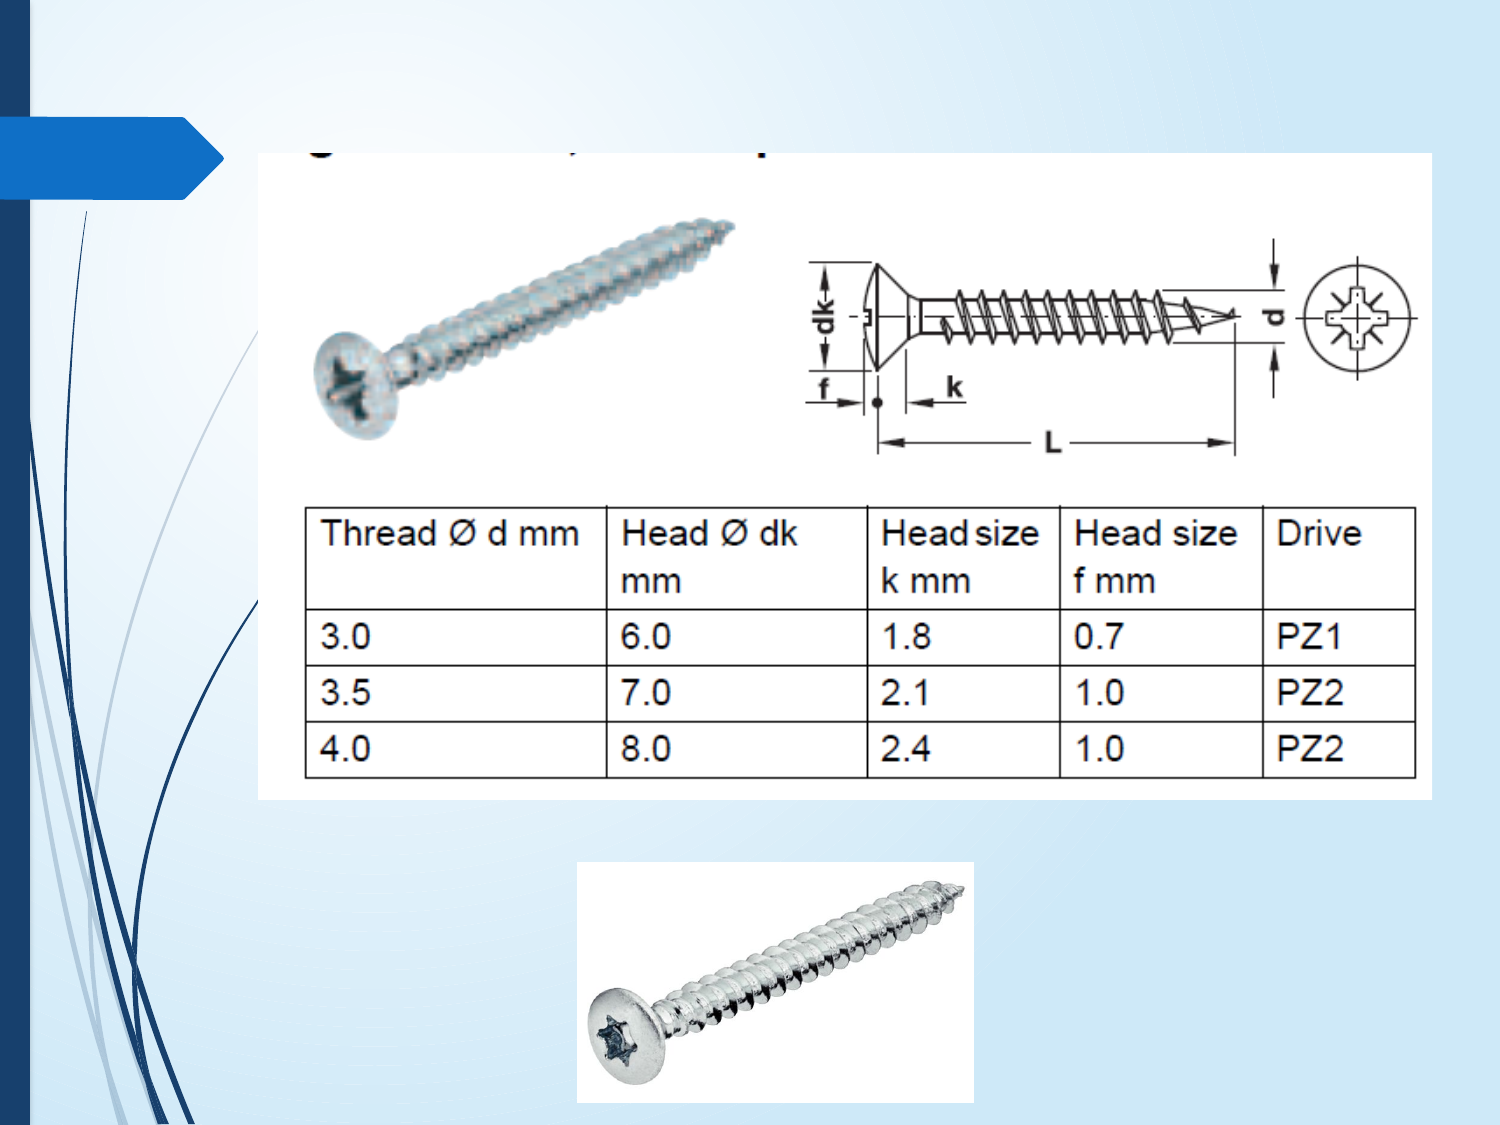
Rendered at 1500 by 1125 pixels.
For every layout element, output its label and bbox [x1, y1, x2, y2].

picture [577, 862, 975, 1104]
picture [257, 152, 1433, 801]
